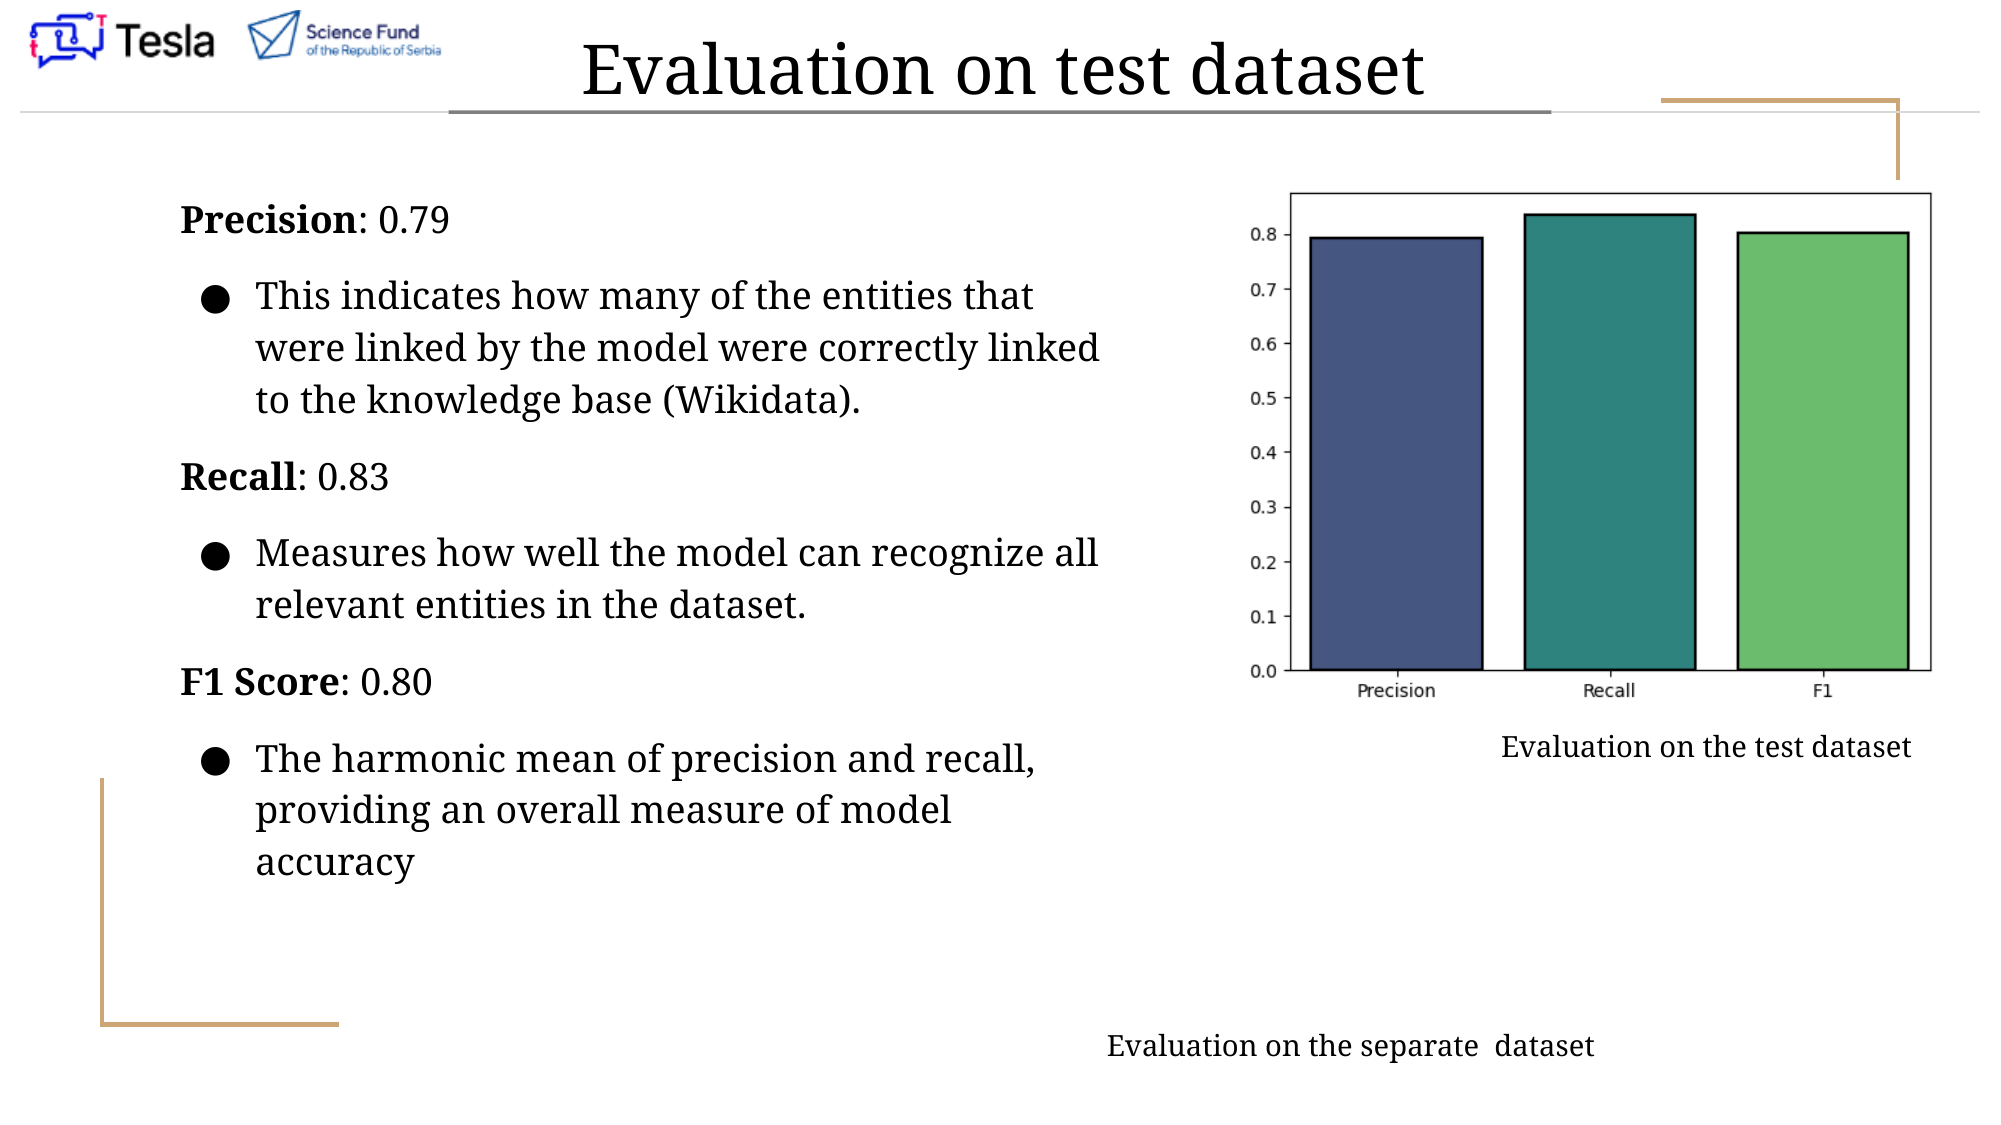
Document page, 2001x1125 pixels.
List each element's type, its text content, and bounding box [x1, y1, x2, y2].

picture [24, 10, 449, 75]
text_box Evaluation on the test dataset [1486, 713, 2000, 778]
picture [1236, 180, 1943, 714]
text_box Precision: 0.79 This indicates how many of the entities that were linked by the model were correctly linked to the knowledge base (Wikidata). Recall: 0.83 Measures how well the model can recognize all relevant entities in the dataset. F1 Score: 0.80 The harmonic mean of precision and recall, providing an overall measure of model accuracy [165, 180, 1128, 898]
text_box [19, 110, 1981, 115]
text_box Evaluation on test dataset [104, 18, 1904, 109]
text_box Evaluation on the separate dataset [1091, 1012, 1640, 1077]
